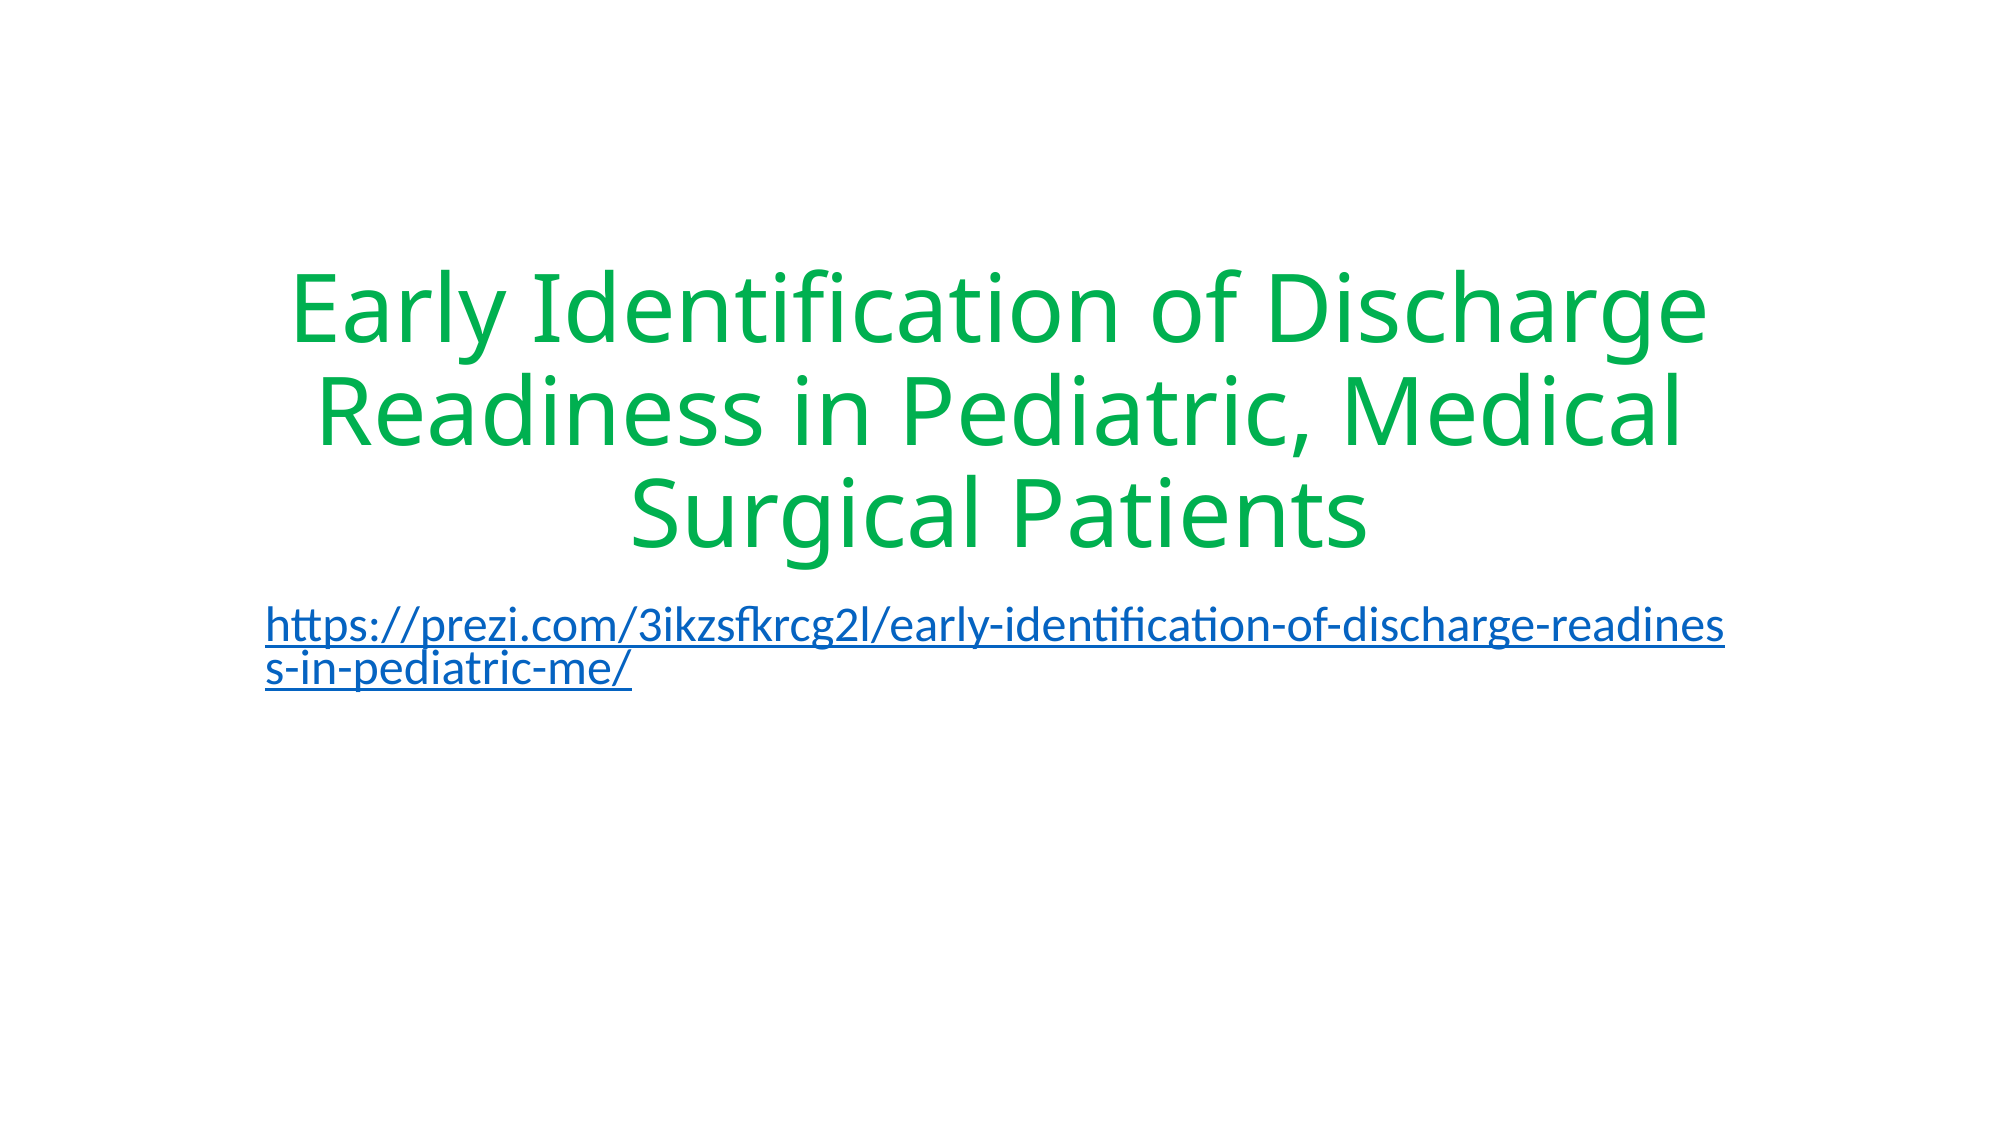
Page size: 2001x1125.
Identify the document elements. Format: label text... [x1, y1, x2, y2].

title Early Identification of Discharge Readiness in Pediatric, Medical Surgical Patients [249, 184, 1750, 576]
subtitle https://prezi.com/3ikzsfkrcg2l/early-identification-of-discharge-readiness-in-pediatric-me/ [249, 590, 1750, 863]
